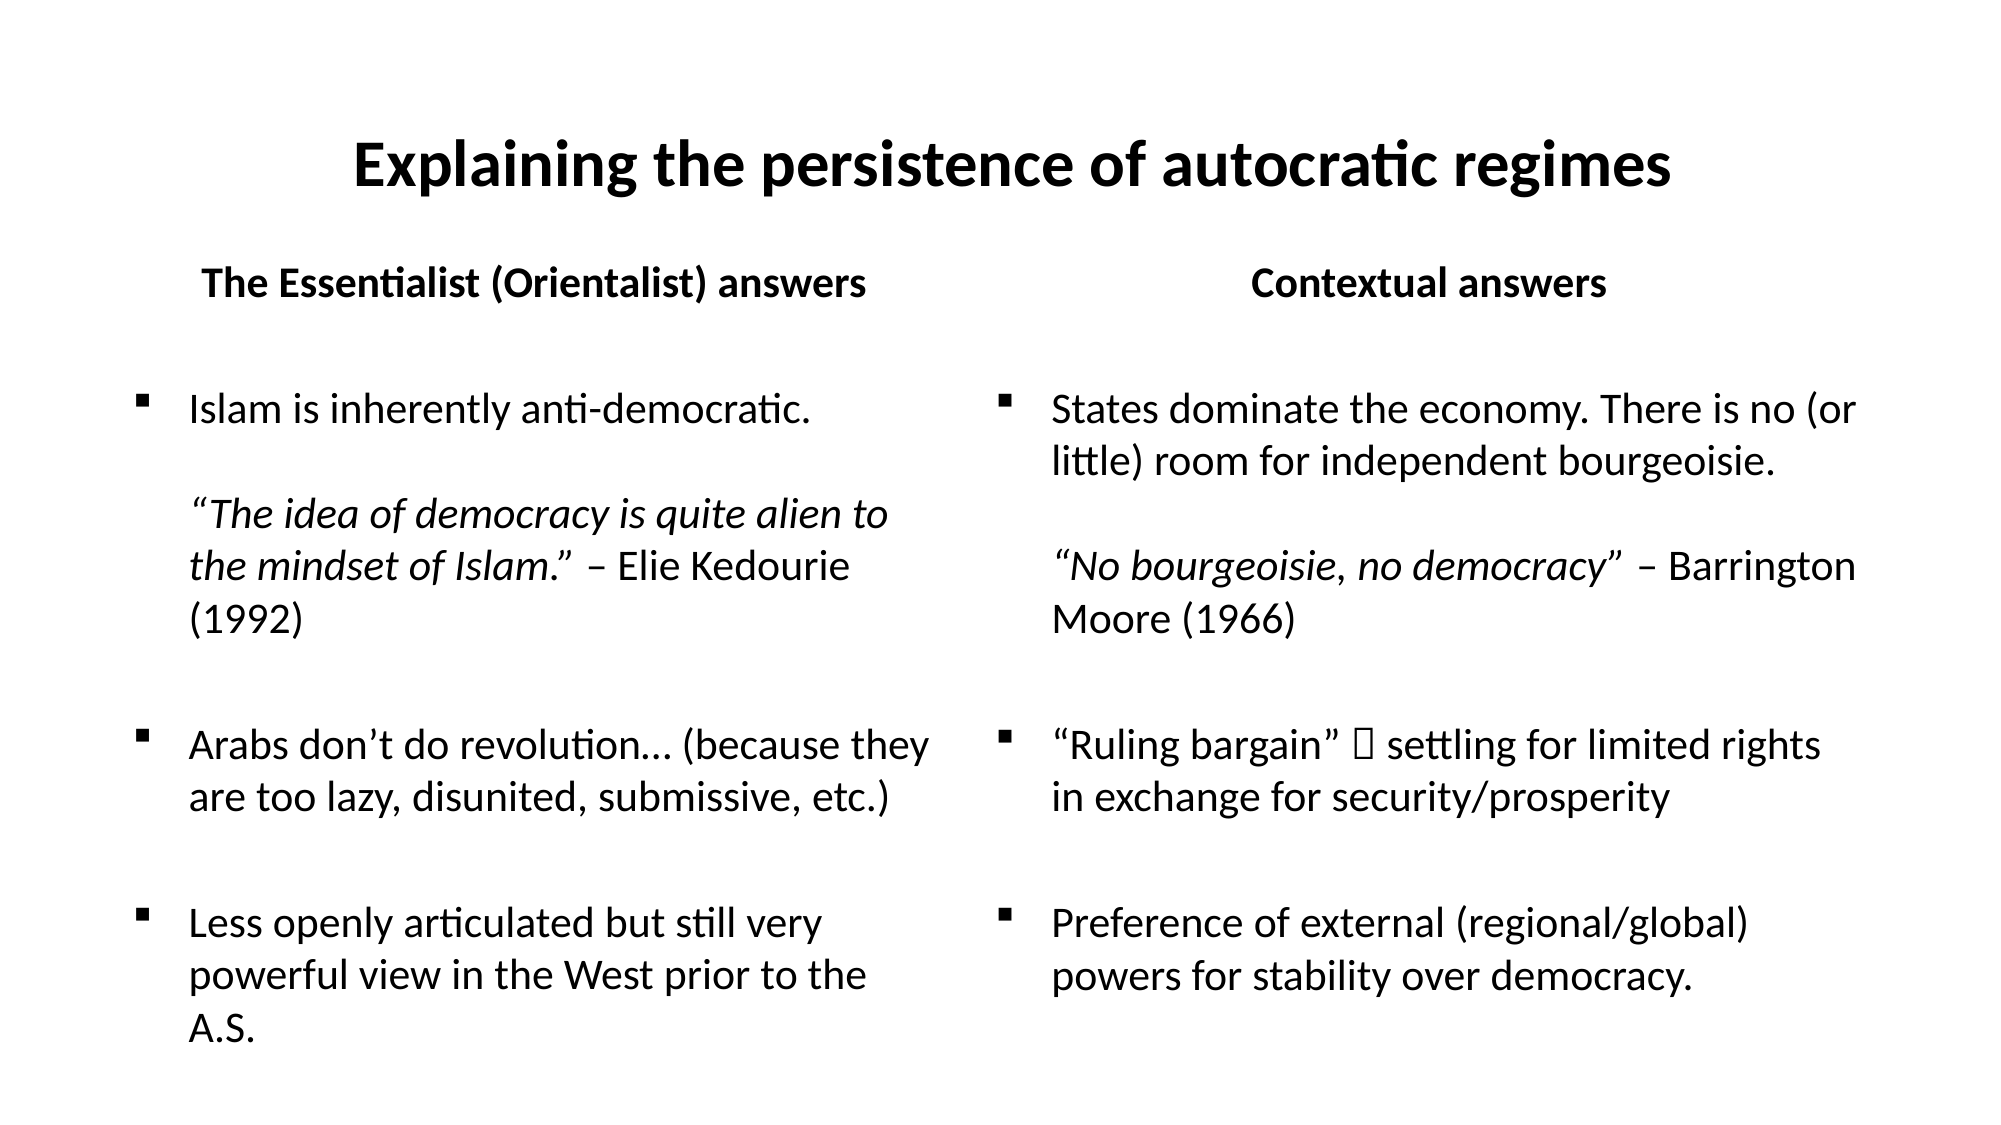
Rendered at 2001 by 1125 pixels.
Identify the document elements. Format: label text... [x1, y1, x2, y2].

text_box The Essentialist (Orientalist) answers Islam is inherently anti-democratic. “The idea of democracy is quite alien to the mindset of Islam.” – Elie Kedourie (1992) Arabs don’t do revolution… (because they are too lazy, disunited, submissive, etc.) Less openly articulated but still very powerful view in the West prior to the A.S. [117, 246, 951, 1059]
text_box Contextual answers States dominate the economy. There is no (or little) room for independent bourgeoisie. “No bourgeoisie, no democracy” – Barrington Moore (1966) “Ruling bargain”  settling for limited rights in exchange for security/prosperity Preference of external (regional/global) powers for stability over democracy. [980, 246, 1879, 1007]
text_box Explaining the persistence of autocratic regimes [339, 112, 1717, 208]
